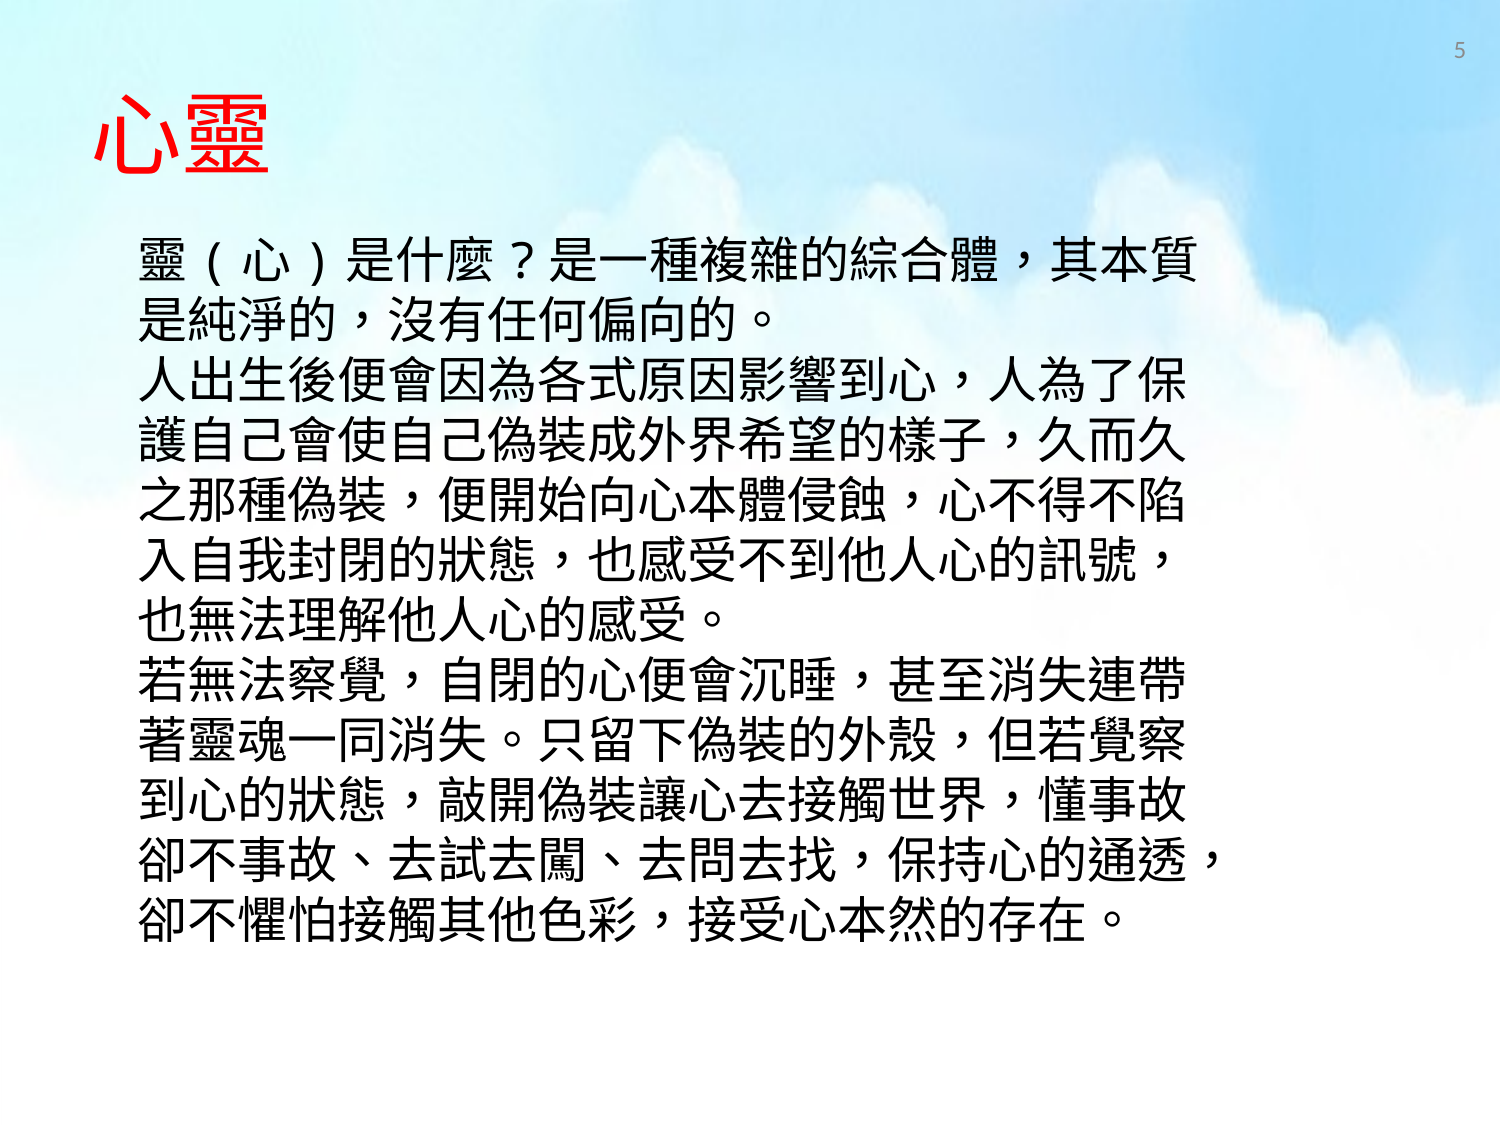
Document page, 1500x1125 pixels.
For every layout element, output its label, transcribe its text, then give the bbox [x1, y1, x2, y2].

picture [0, 0, 1500, 1125]
slide_number 5 [1143, 18, 1482, 79]
text_box 靈(心)是什麼?是一種複雜的綜合體，其本質是純淨的，沒有任何偏向的。 人出生後便會因為各式原因影響到心，人為了保護自己會使自己偽裝成外界希望的樣子，久而久之那種偽裝，便開始向心本體侵蝕，心不得不陷入自我封閉的狀態，也感受不到他人心的訊號，也無法理解他人心的感受。 若無法察覺，自閉的心便會沉睡，甚至消失連帶著靈魂一同消失。只留下偽裝的外殼，但若覺察到心的狀態，敲開偽裝讓心去接觸世界，懂事故卻不事故、去試去闖、去問去找，保持心的通透，卻不懼怕接觸其他色彩，接受心本然的存在。 [122, 221, 1229, 956]
title 心靈 [75, 45, 1425, 233]
